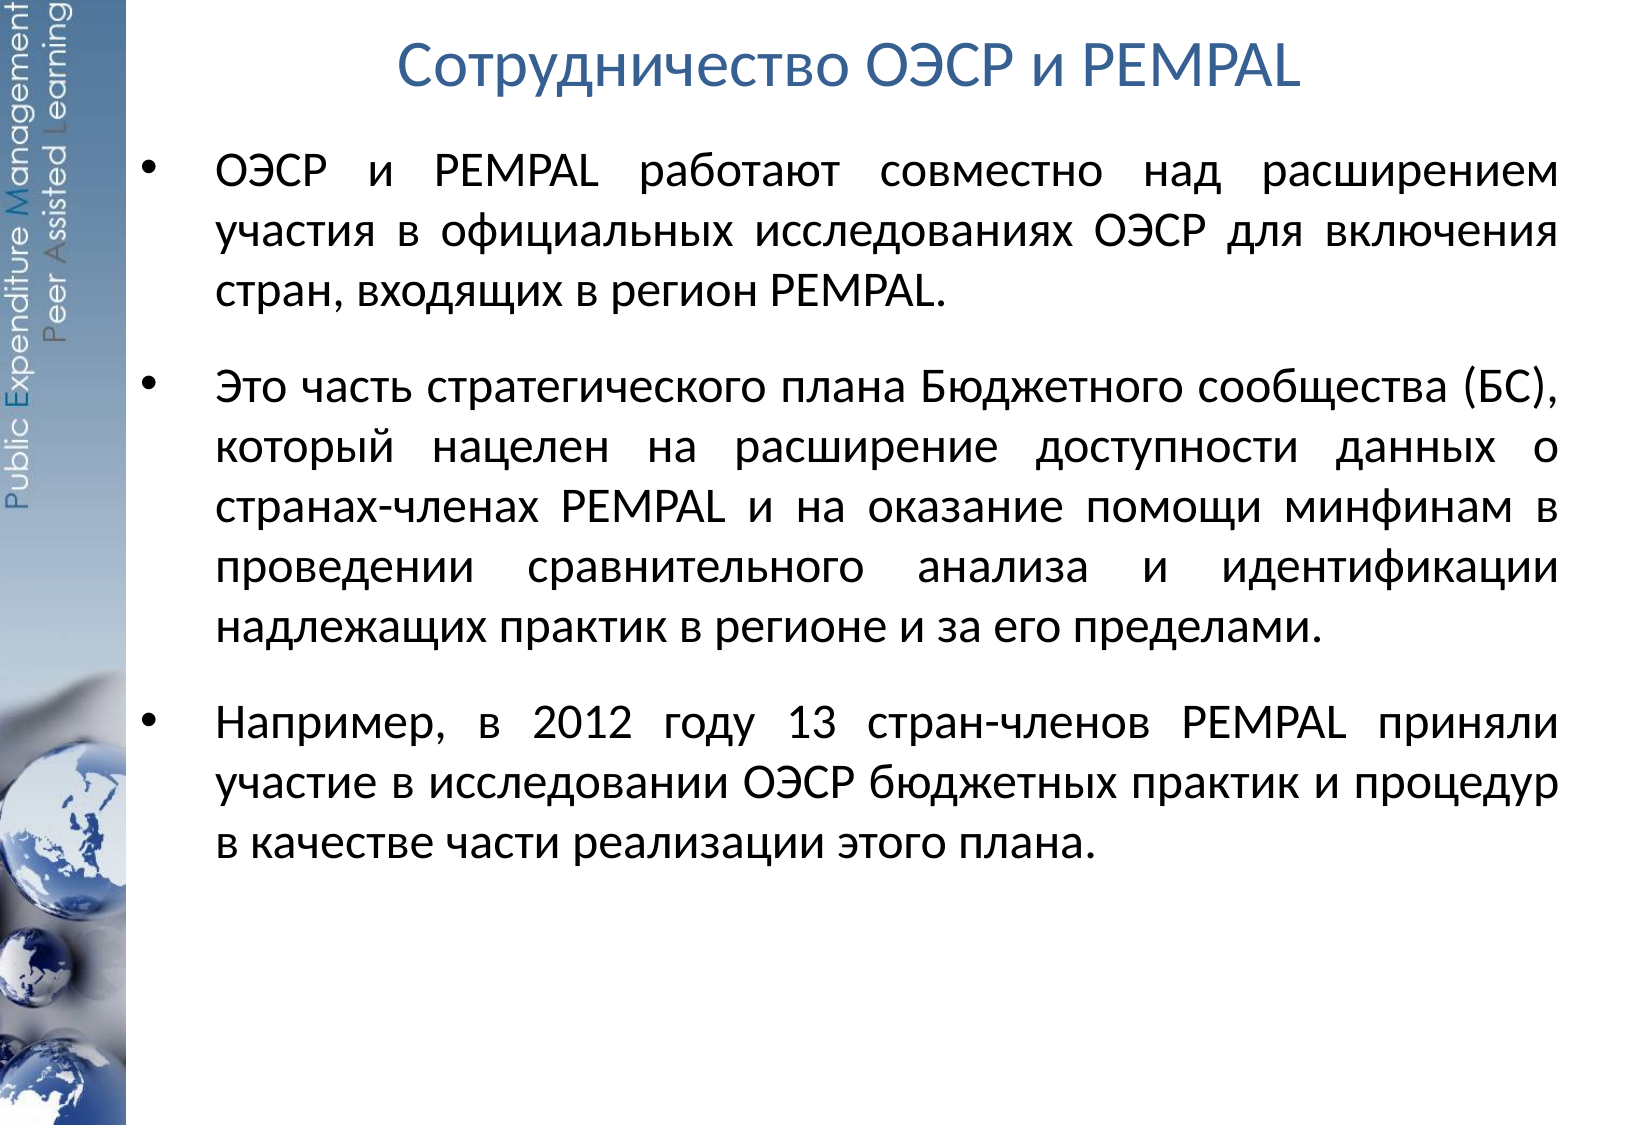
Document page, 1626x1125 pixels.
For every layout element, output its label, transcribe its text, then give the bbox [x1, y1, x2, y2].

picture [0, 0, 126, 1125]
subtitle Сотрудничество ОЭСР и PEMPAL ОЭСР и PEMPAL работают совместно над расширением участия в официальных исследованиях ОЭСР для включения стран, входящих в регион PEMPAL. Это часть стратегического плана Бюджетного сообщества (БС), который нацелен на расширение доступности данных о странах-членах PEMPAL и на оказание помощи минфинам в проведении сравнительного анализа и идентификации надлежащих практик в регионе и за его пределами. Например, в 2012 году 13 стран-членов PEMPAL приняли участие в исследовании ОЭСР бюджетных практик и процедур в качестве части реализации этого плана. [147, 12, 1576, 1113]
